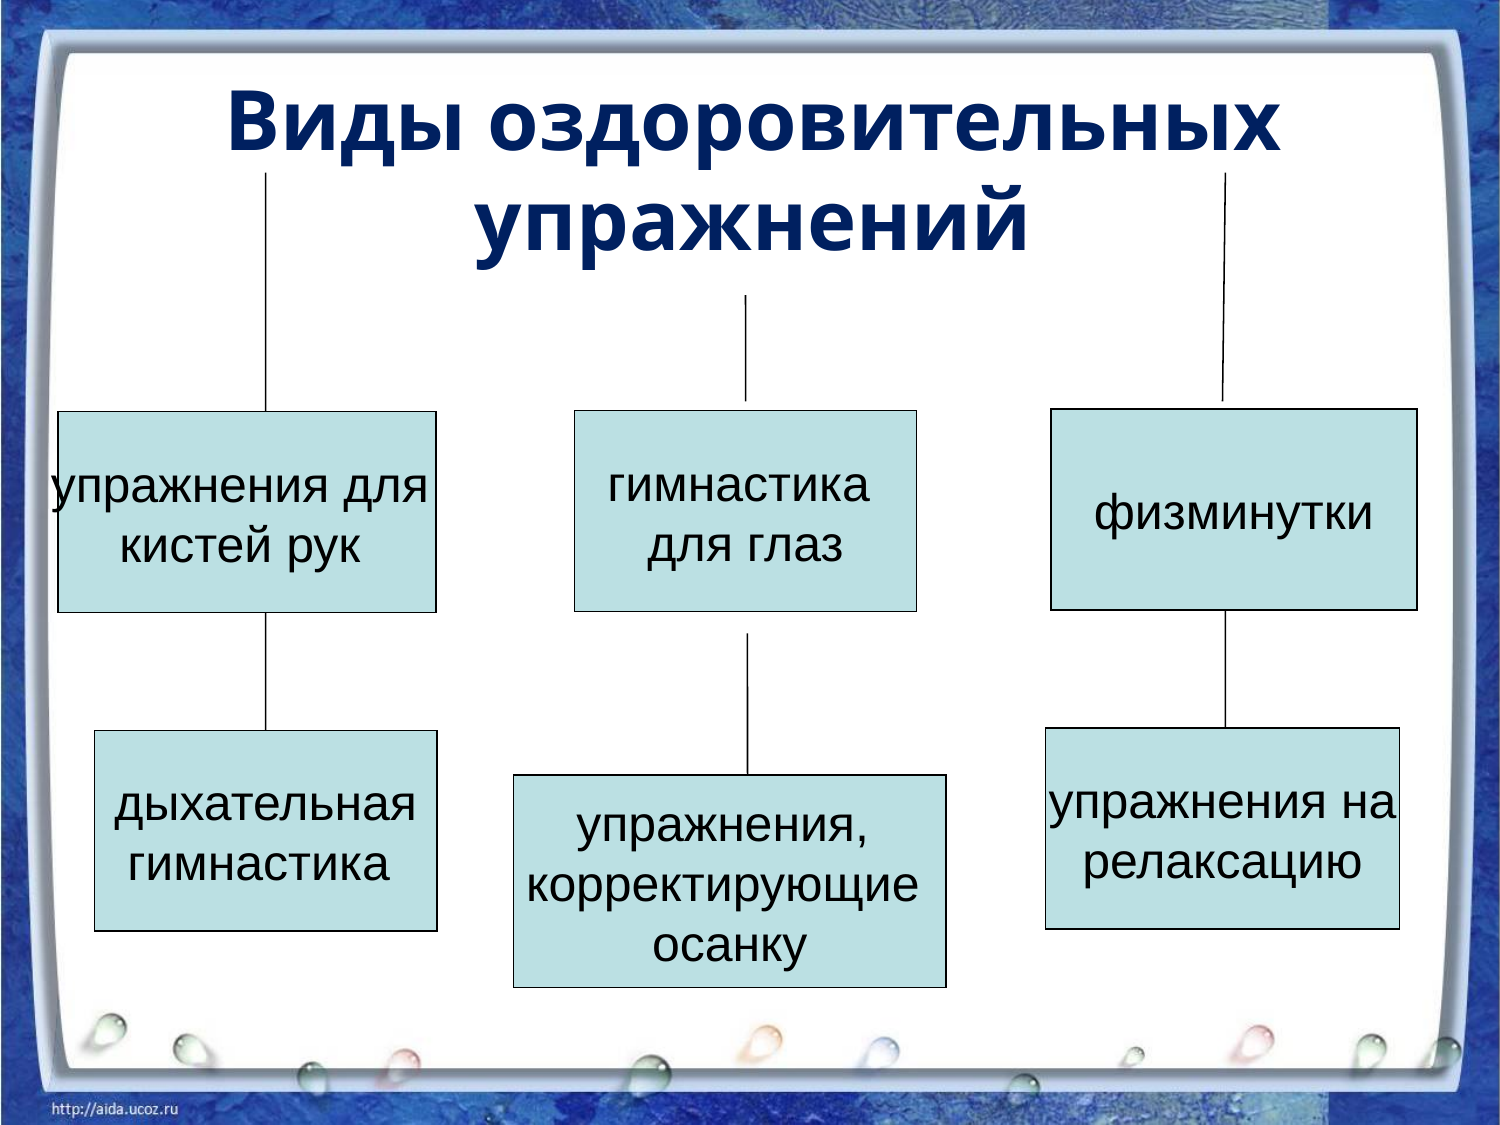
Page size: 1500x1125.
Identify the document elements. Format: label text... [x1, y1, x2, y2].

text_box гимнастика для глаз [574, 410, 917, 612]
picture [0, 0, 1500, 1125]
text_box упражнения на релаксацию [1045, 728, 1400, 929]
text_box физминутки [1050, 409, 1417, 610]
title Виды оздоровительных упражнений [78, 73, 1429, 262]
text_box упражнения, корректирующие осанку [513, 775, 947, 988]
text_box упражнения для кистей рук [58, 411, 436, 613]
text_box дыхательная гимнастика [94, 730, 437, 932]
